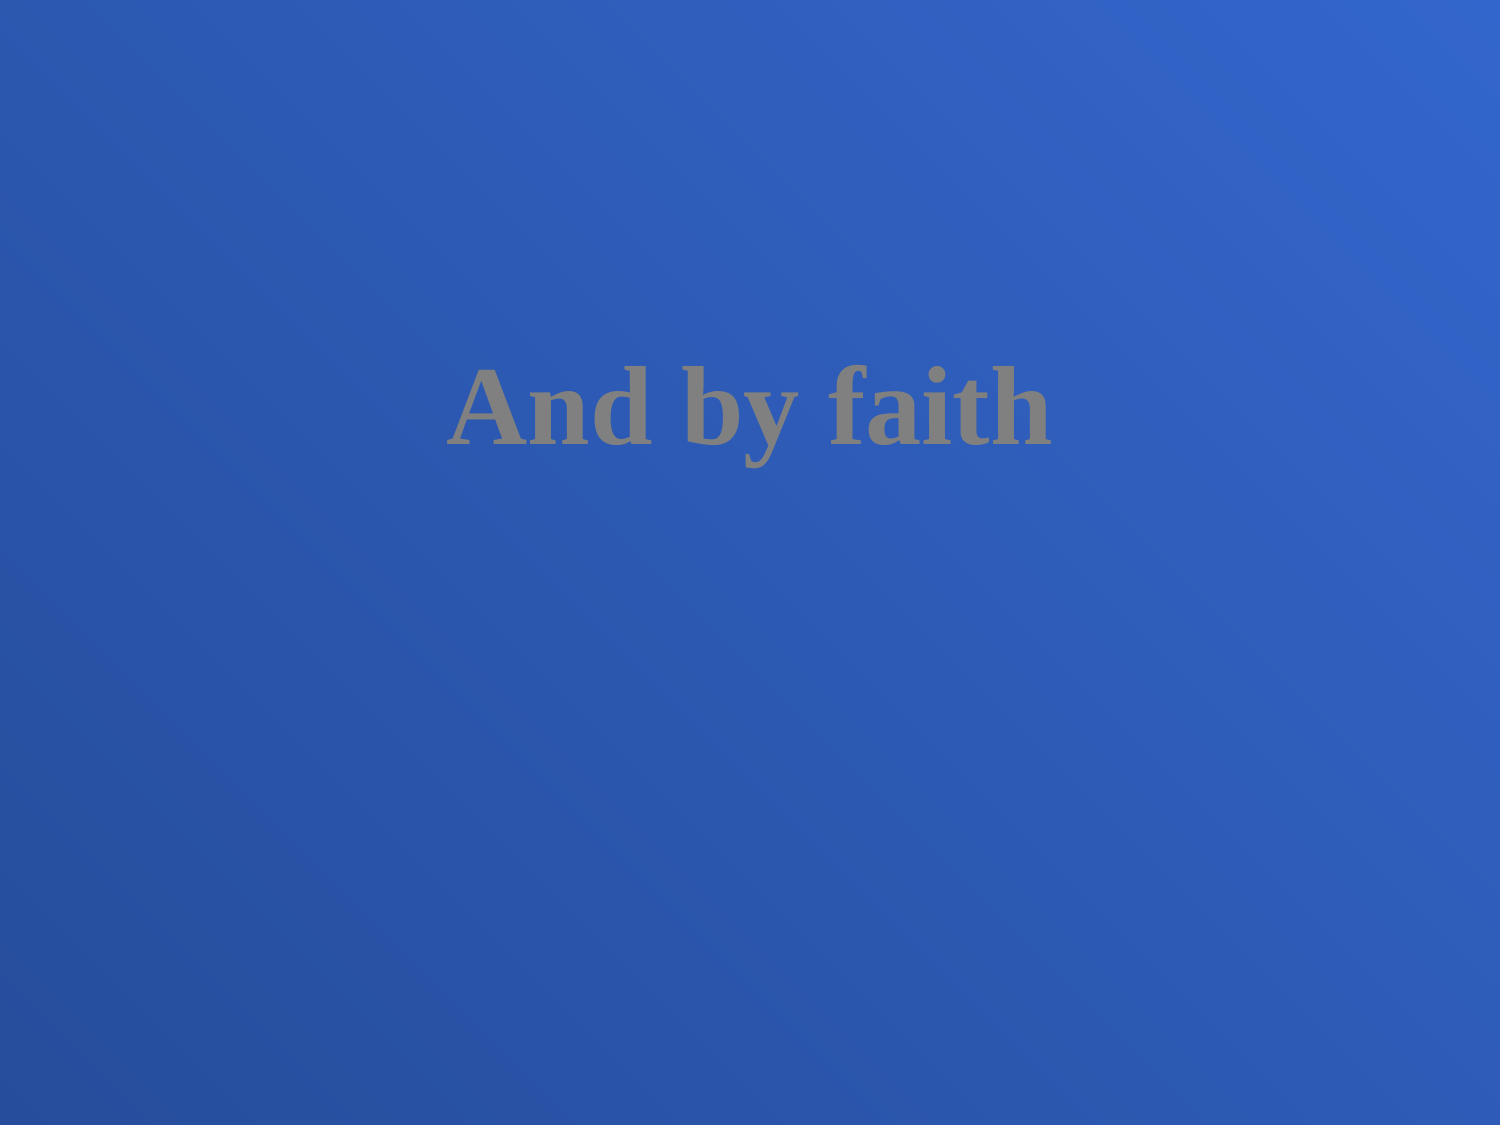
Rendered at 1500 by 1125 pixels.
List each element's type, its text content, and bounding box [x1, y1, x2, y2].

text_box And by faith [0, 346, 1500, 587]
